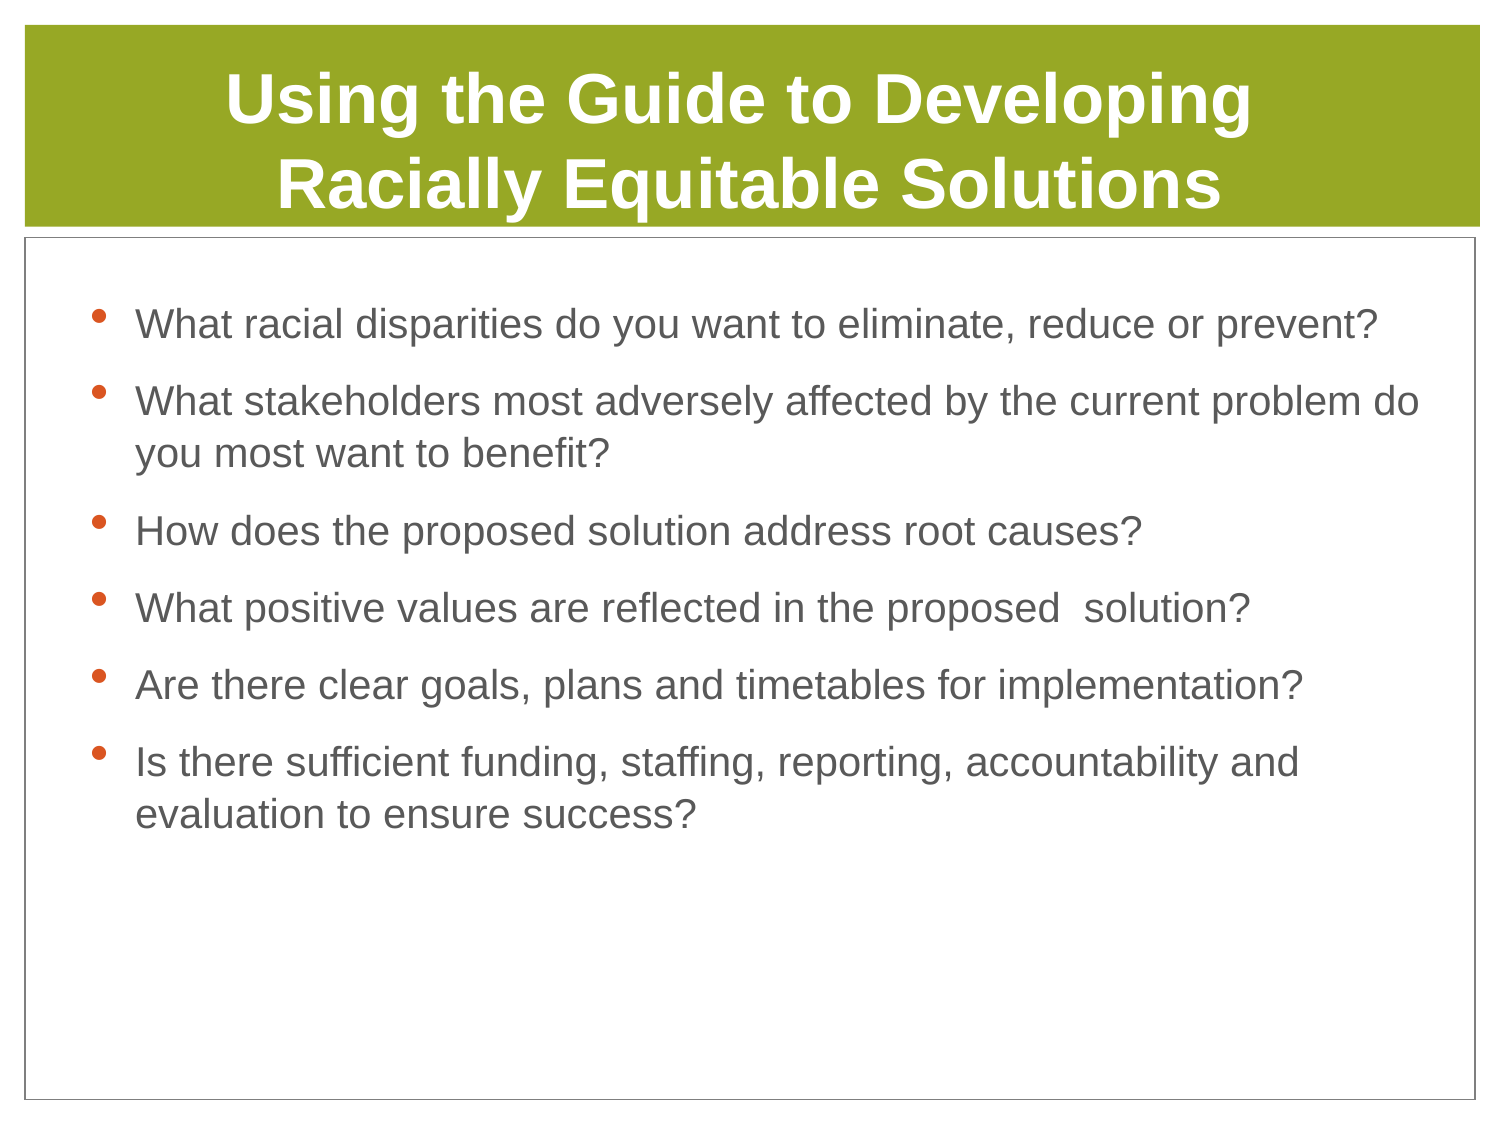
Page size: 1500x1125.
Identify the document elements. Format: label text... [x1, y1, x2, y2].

title Using the Guide to Developing Racially Equitable Solutions [50, 62, 1450, 213]
list What racial disparities do you want to eliminate, reduce or prevent? What stakeholders most adversely affected by the current problem do you most want to benefit? How does the proposed solution address root causes? What positive values are reflected in the proposed solution? Are there clear goals, plans and timetables for implementation? Is there sufficient funding, staffing, reporting, accountability and evaluation to ensure success? [74, 287, 1438, 1051]
